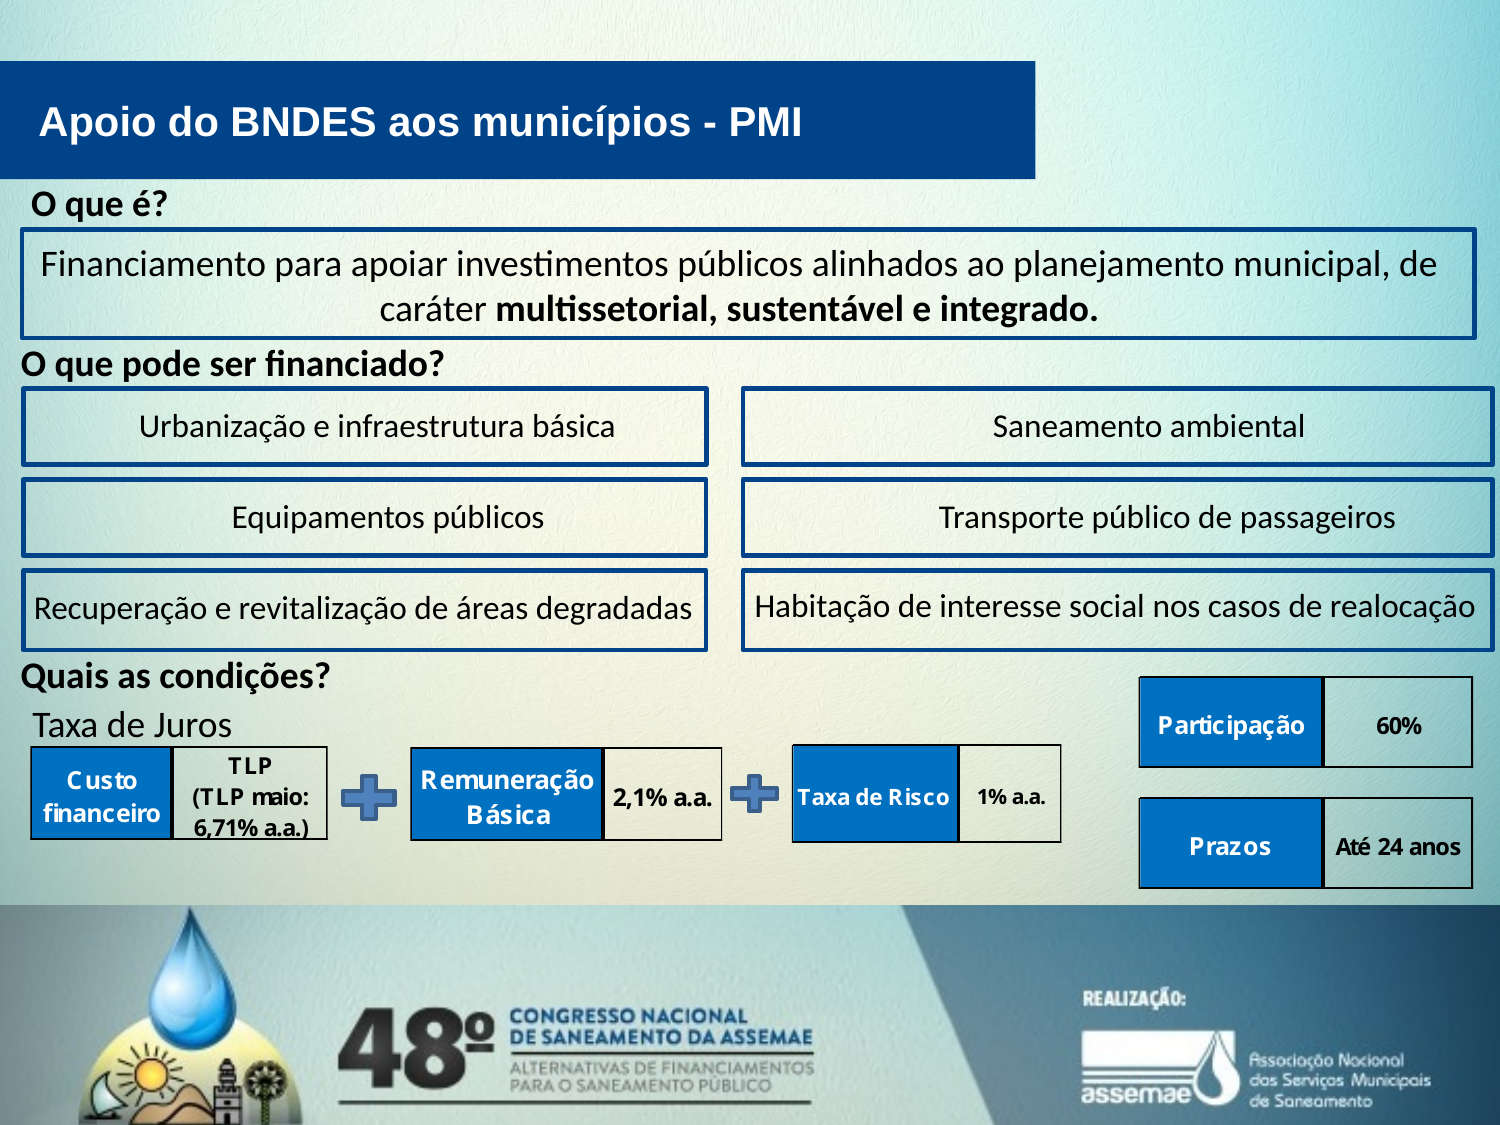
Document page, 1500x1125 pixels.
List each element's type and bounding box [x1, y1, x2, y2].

text_box [0, 331, 1500, 651]
text_box [1138, 797, 1475, 891]
picture [0, 651, 1500, 1125]
text_box [791, 744, 1064, 844]
text_box [15, 171, 1475, 330]
text_box [1138, 676, 1475, 770]
text_box [30, 745, 330, 842]
picture [0, 0, 1500, 331]
text_box [409, 747, 725, 843]
